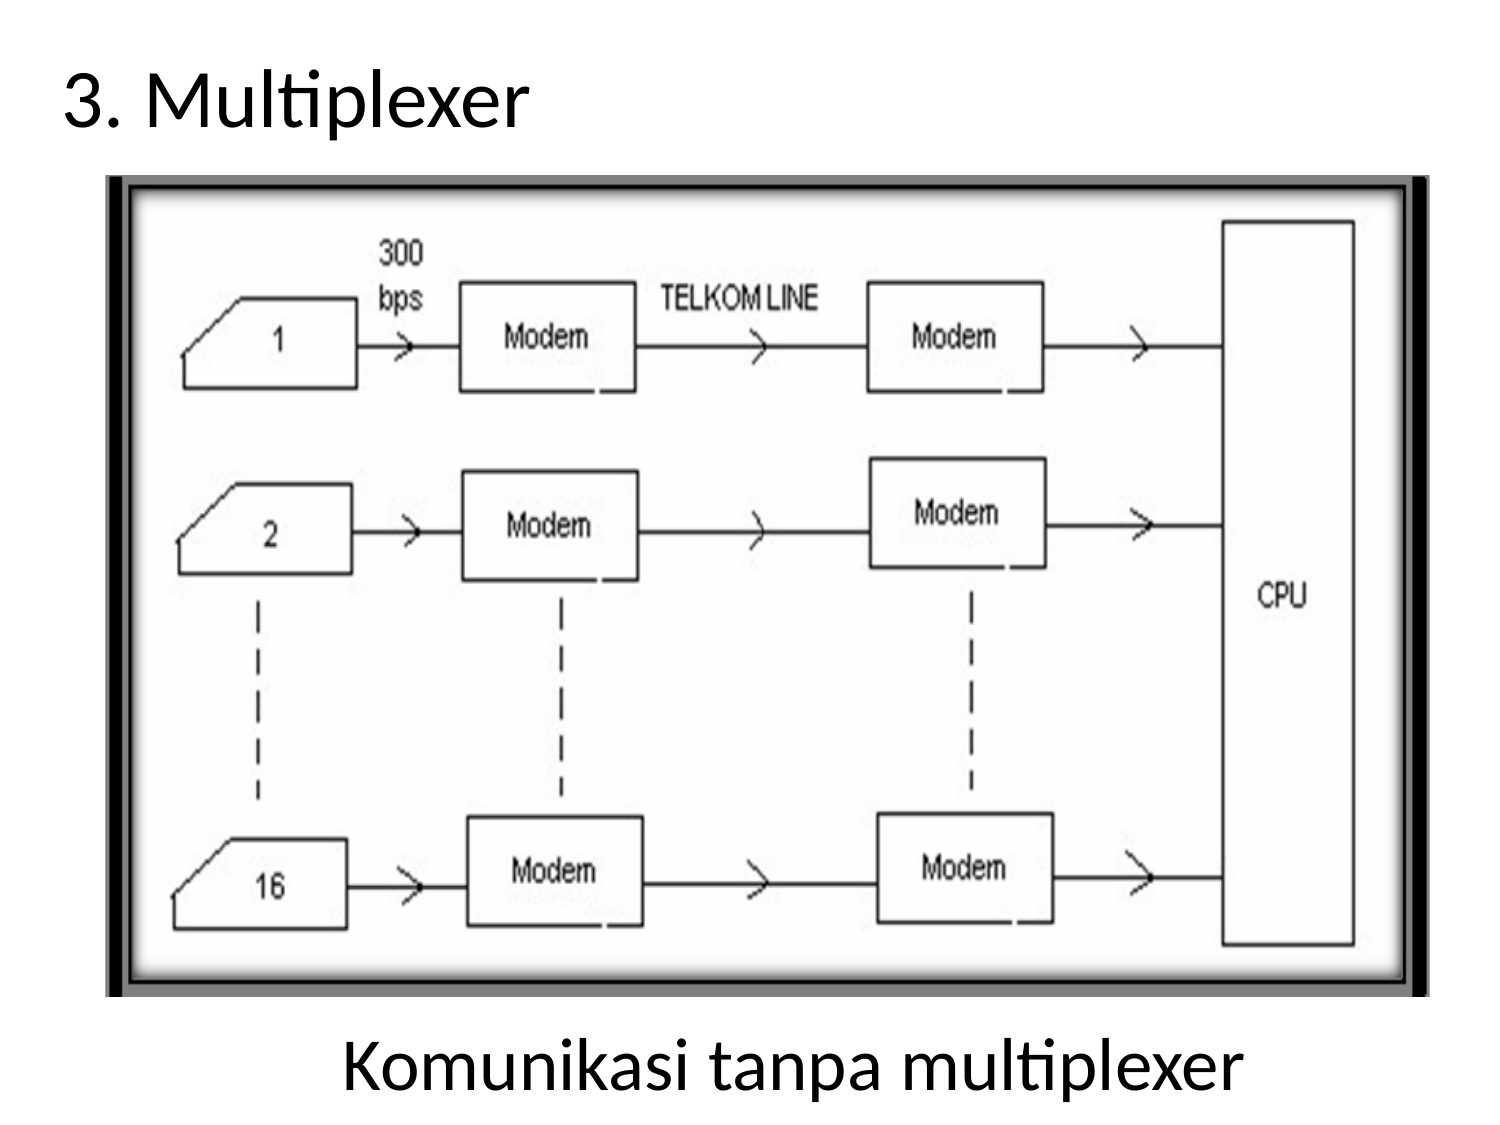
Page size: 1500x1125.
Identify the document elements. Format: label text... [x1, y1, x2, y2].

title 3. Multiplexer [46, 11, 1454, 176]
text_box [105, 175, 1430, 997]
text_box Komunikasi tanpa multiplexer [328, 1007, 1266, 1113]
